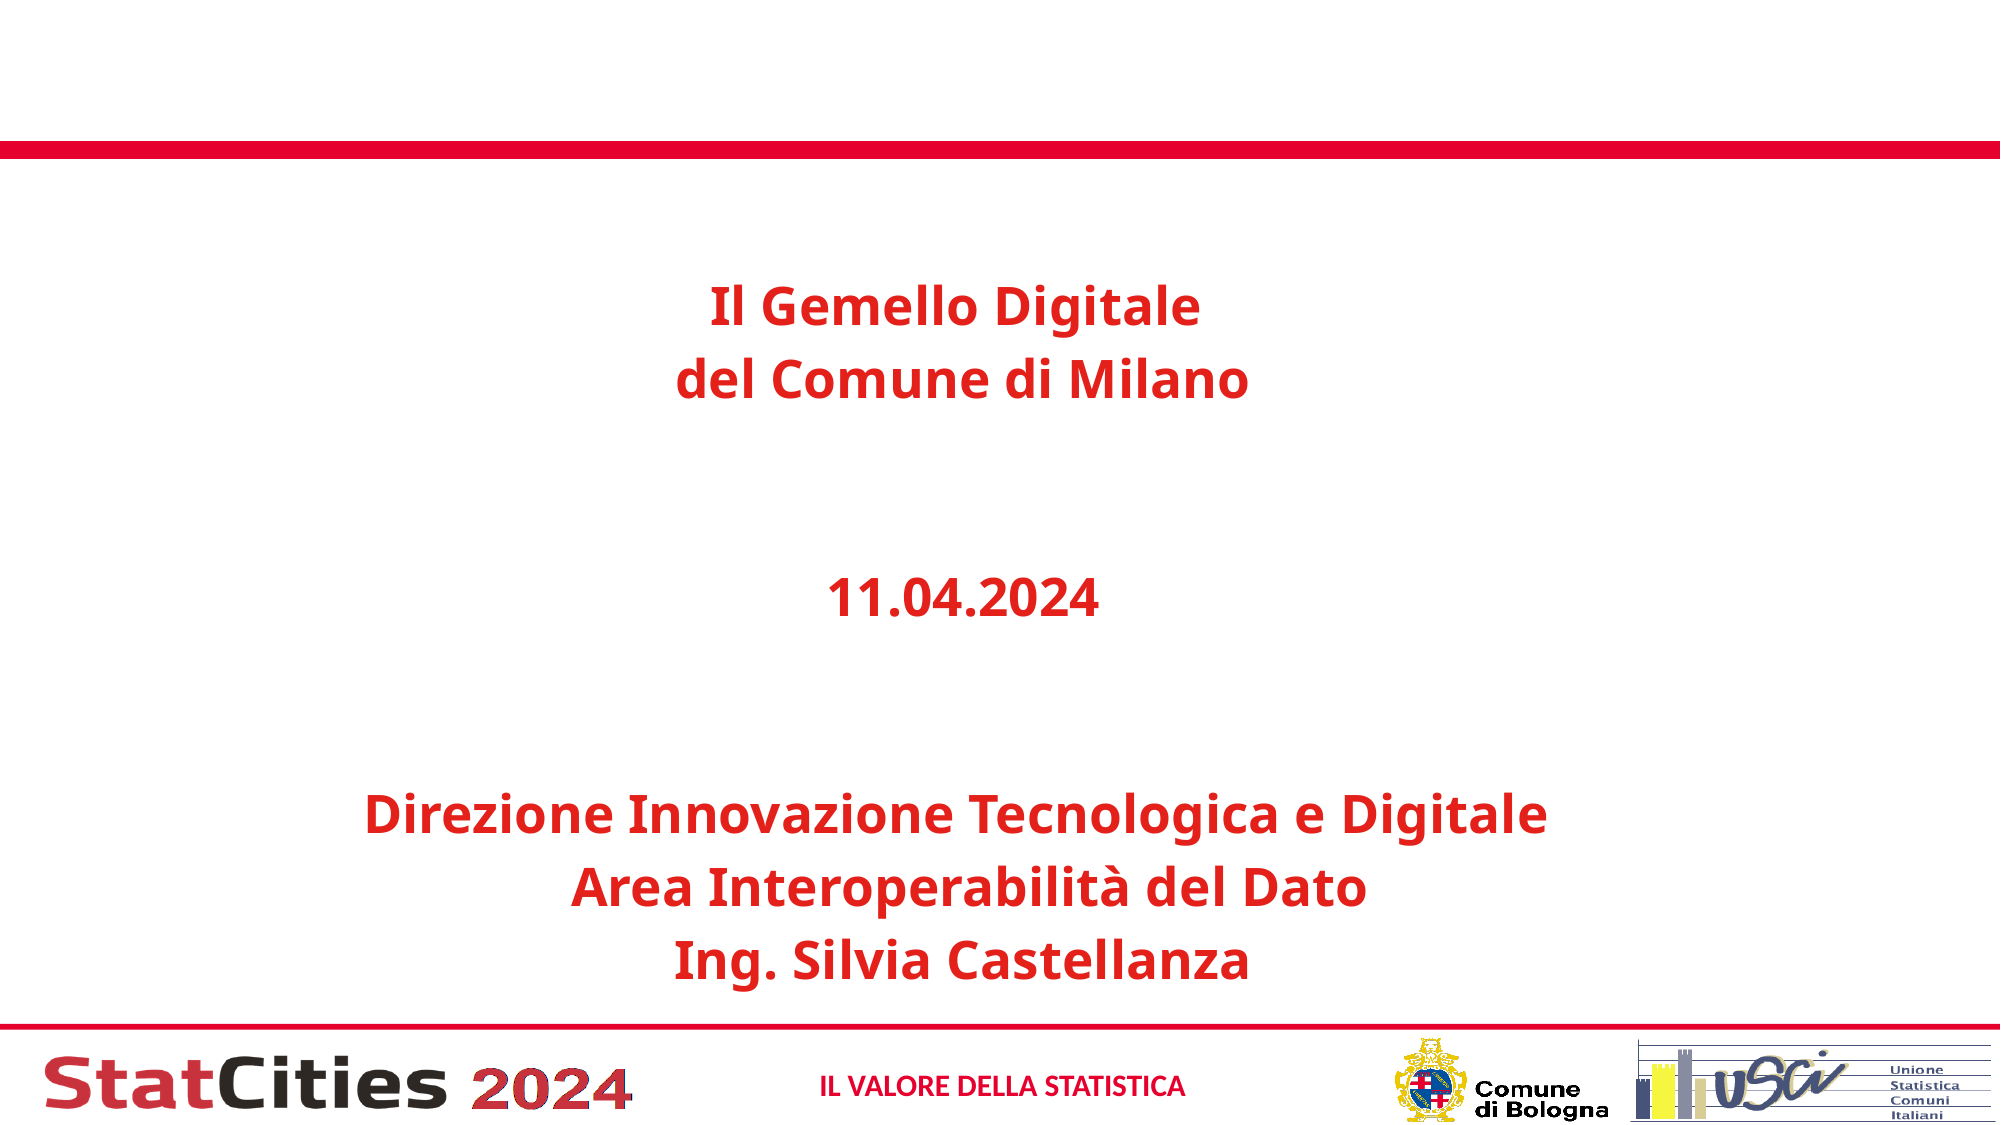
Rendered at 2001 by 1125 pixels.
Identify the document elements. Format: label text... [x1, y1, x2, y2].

picture [1395, 1038, 1608, 1122]
list Il Gemello Digitale del Comune di Milano 11.04.2024 Direzione Innovazione Tecnologica e Digitale Area Interoperabilità del Dato Ing. Silvia Castellanza [84, 183, 1843, 999]
picture [39, 1048, 636, 1112]
picture [1626, 1036, 2000, 1125]
